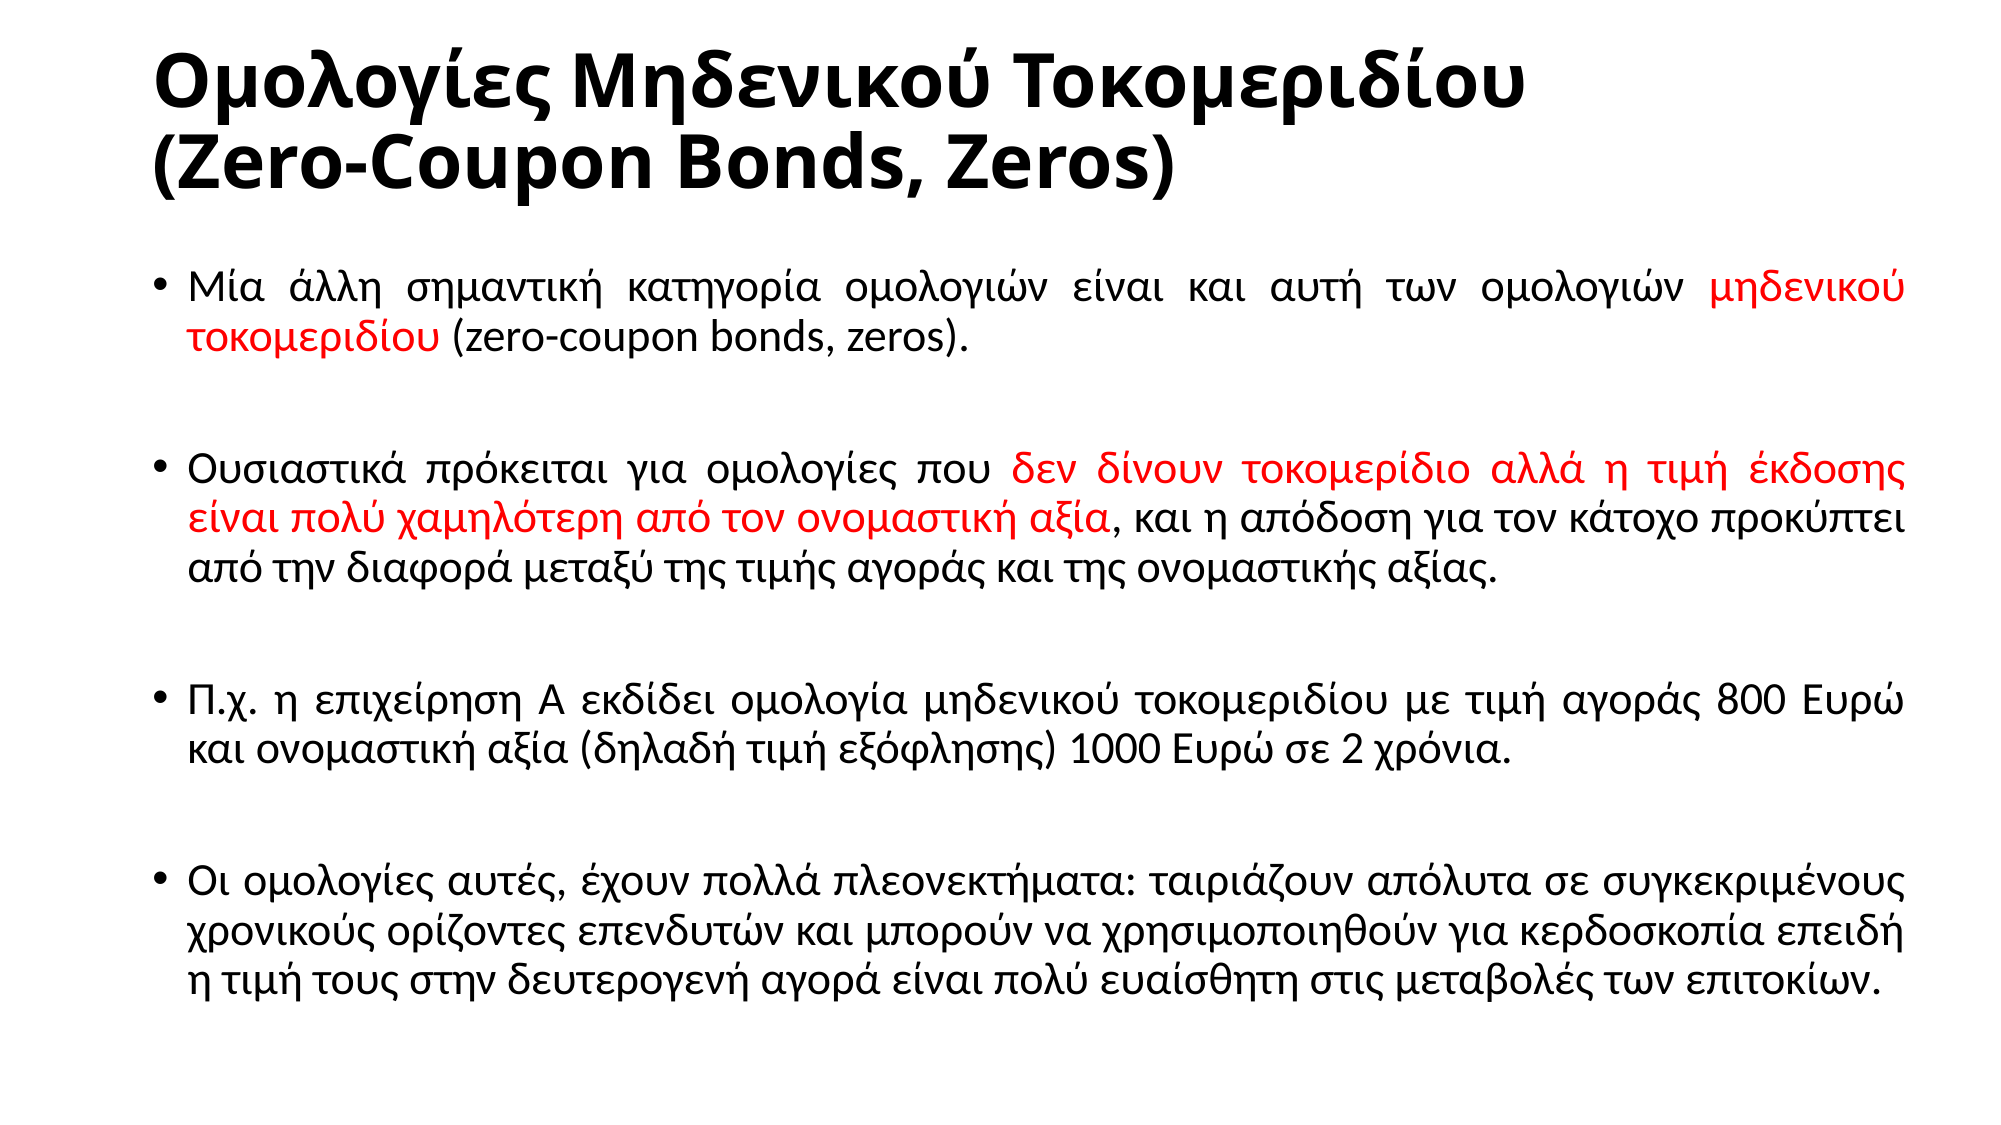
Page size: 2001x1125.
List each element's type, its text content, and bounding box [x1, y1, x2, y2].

title Ομολογίες Μηδενικού Τοκομεριδίου (Zero-Coupon Bonds, Zeros) [137, 59, 1922, 197]
list Μία άλλη σημαντική κατηγορία ομολογιών είναι και αυτή των ομολογιών μηδενικού τοκομεριδίου (zero-coupon bonds, zeros). Ουσιαστικά πρόκειται για ομολογίες που δεν δίνουν τοκομερίδιο αλλά η τιμή έκδοσης είναι πολύ χαμηλότερη από τον ονομαστική αξία, και η απόδοση για τον κάτοχο προκύπτει από την διαφορά μεταξύ της τιμής αγοράς και της ονομαστικής αξίας. Π.χ. η επιχείρηση Α εκδίδει ομολογία μηδενικού τοκομεριδίου με τιμή αγοράς 800 Ευρώ και ονομαστική αξία (δηλαδή τιμή εξόφλησης) 1000 Ευρώ σε 2 χρόνια. Οι ομολογίες αυτές, έχουν πολλά πλεονεκτήματα: ταιριάζουν απόλυτα σε συγκεκριμένους χρονικούς ορίζοντες επενδυτών και μπορούν να χρησιμοποιηθούν για κερδοσκοπία επειδή η τιμή τους στην δευτερογενή αγορά είναι πολύ ευαίσθητη στις μεταβολές των επιτοκίων. [137, 254, 1922, 1066]
